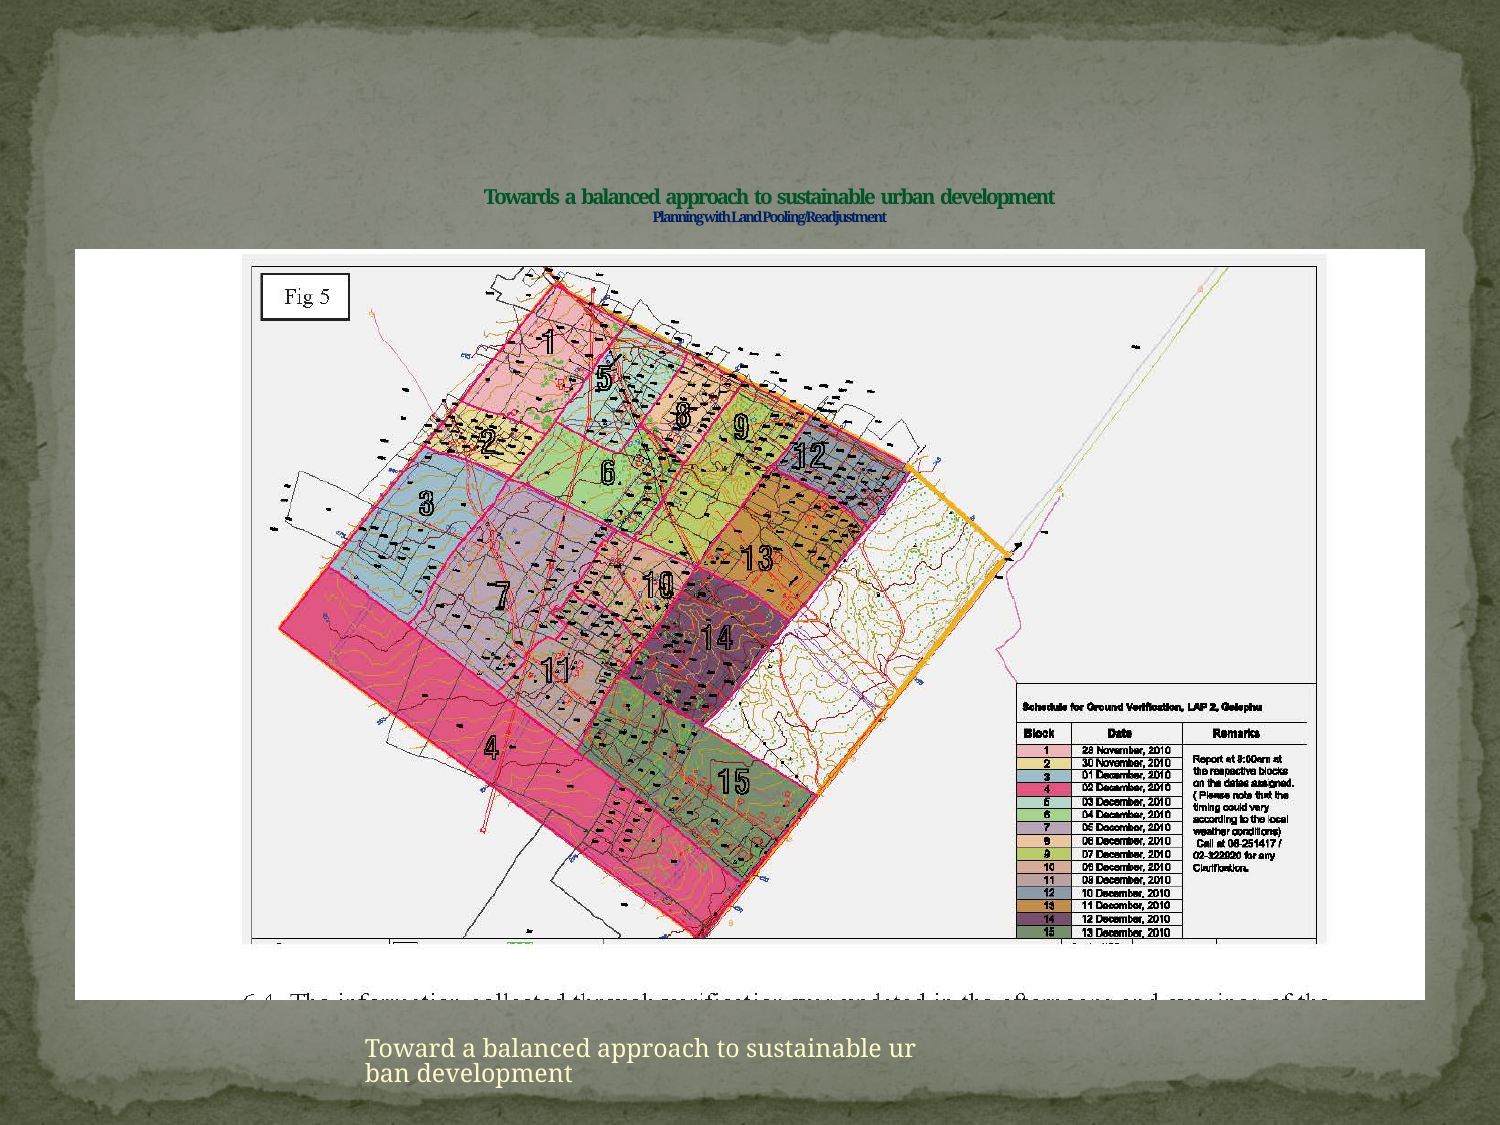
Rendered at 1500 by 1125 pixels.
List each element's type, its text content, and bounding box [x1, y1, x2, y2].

title Towards a balanced approach to sustainable urban development Planning with Land Pooling/Readjustment [74, 0, 1465, 234]
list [77, 252, 1424, 998]
footer Toward a balanced approach to sustainable urban development [350, 1017, 938, 1081]
